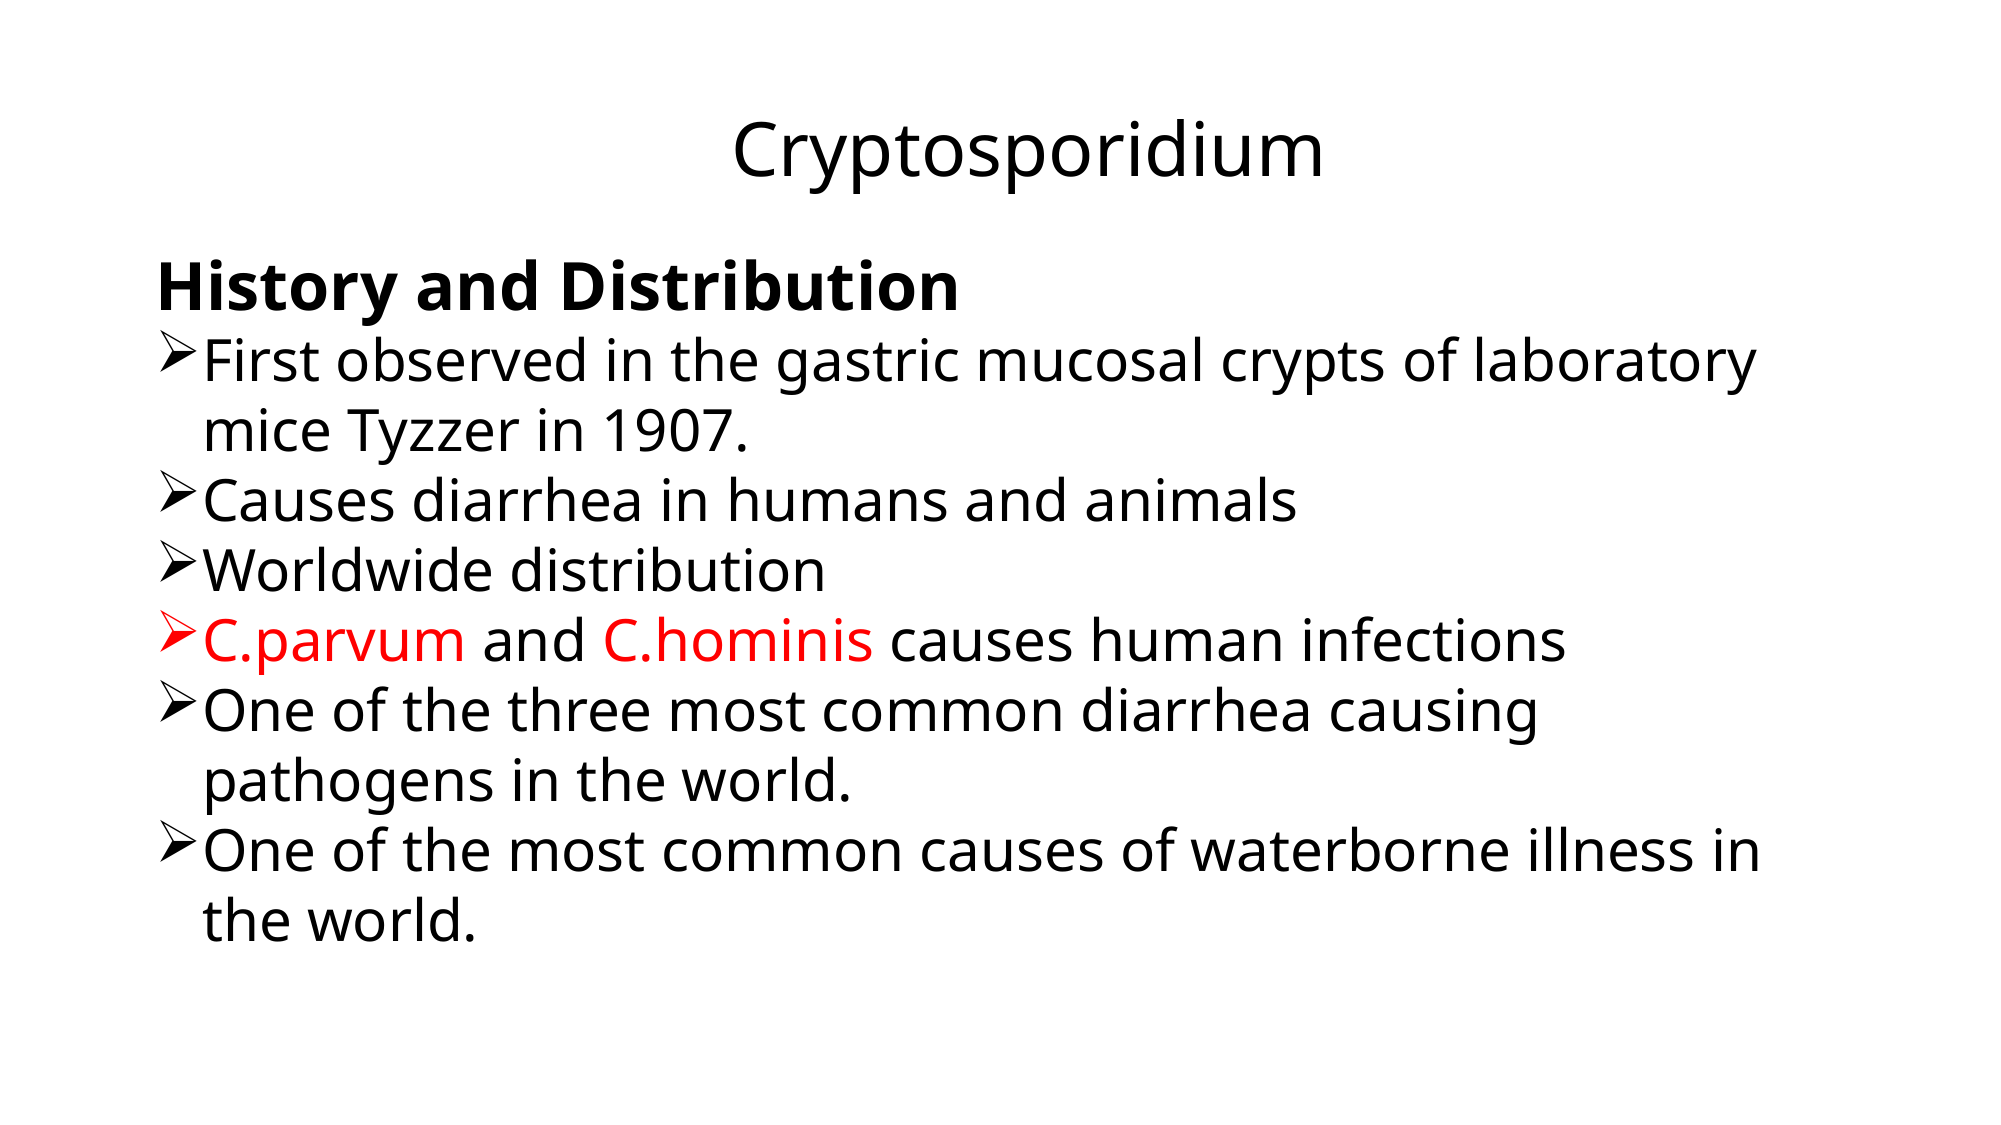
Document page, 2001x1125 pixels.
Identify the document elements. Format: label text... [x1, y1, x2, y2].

text_box History and Distribution First observed in the gastric mucosal crypts of laboratory mice Tyzzer in 1907. Causes diarrhea in humans and animals Worldwide distribution C.parvum and C.hominis causes human infections One of the three most common diarrhea causing pathogens in the world. One of the most common causes of waterborne illness in the world. [140, 236, 1849, 961]
text_box Cryptosporidium [716, 94, 1342, 200]
